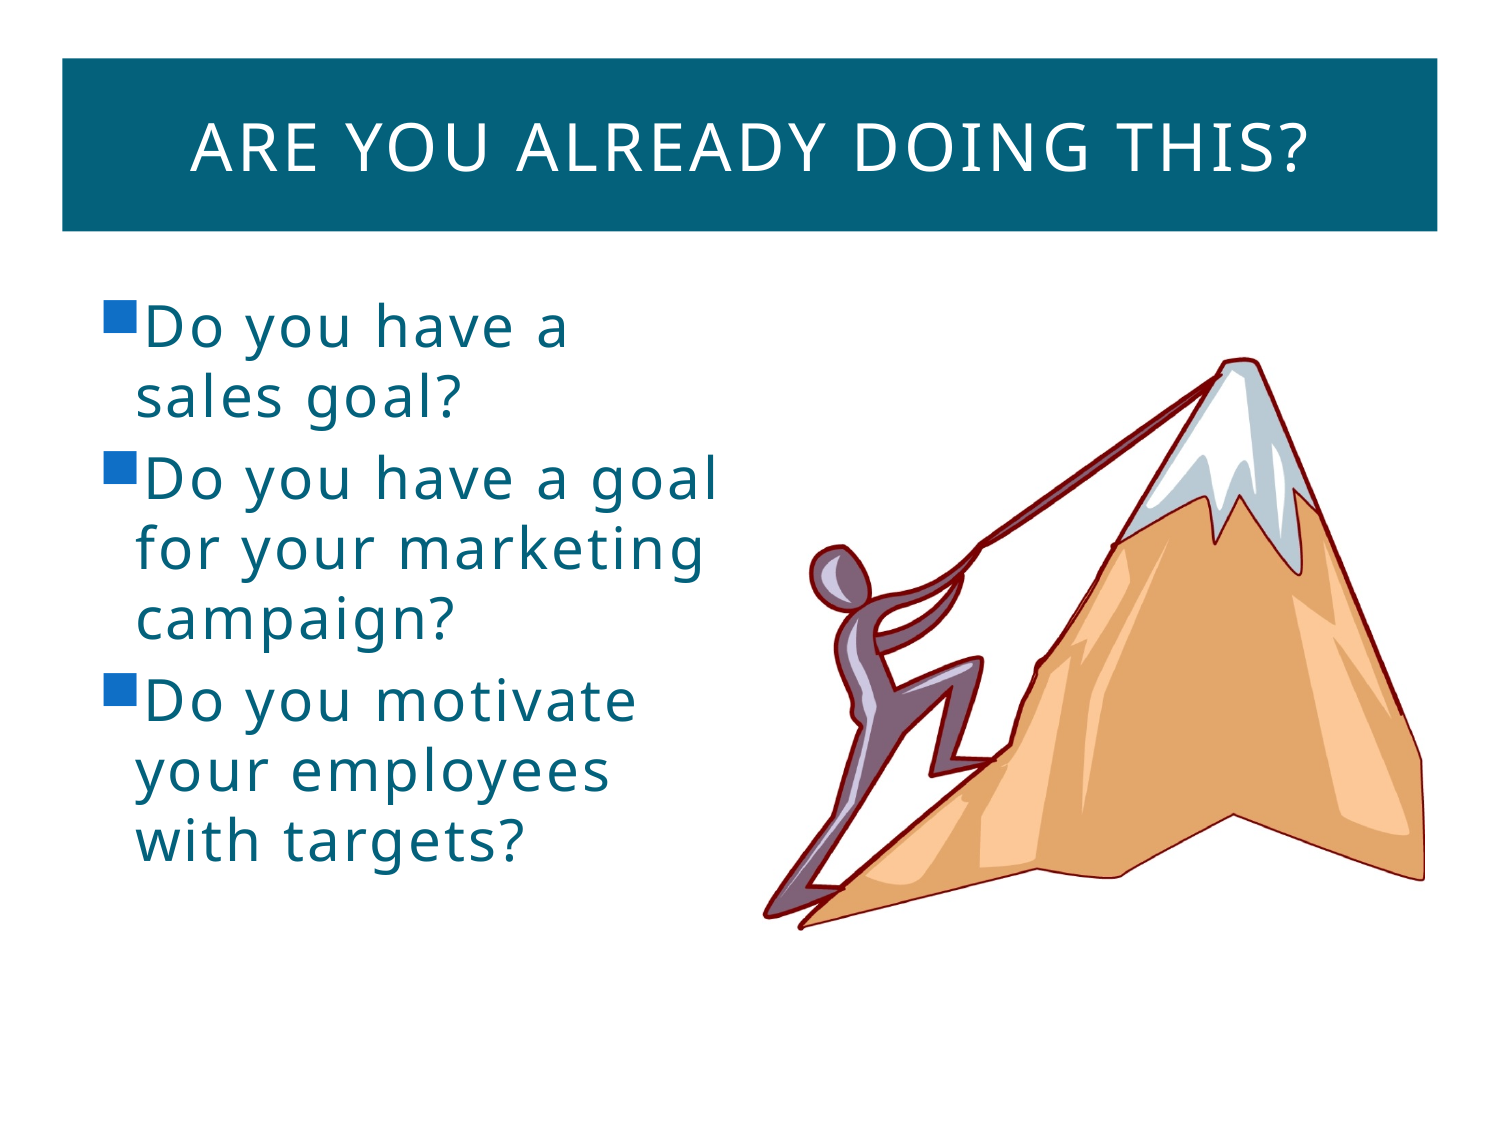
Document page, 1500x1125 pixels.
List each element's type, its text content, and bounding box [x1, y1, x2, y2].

list Do you have a sales goal? Do you have a goal for your marketing campaign? Do you motivate your employees with targets? [75, 281, 738, 1005]
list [762, 355, 1426, 932]
title Are You Already Doing this? [62, 58, 1438, 232]
